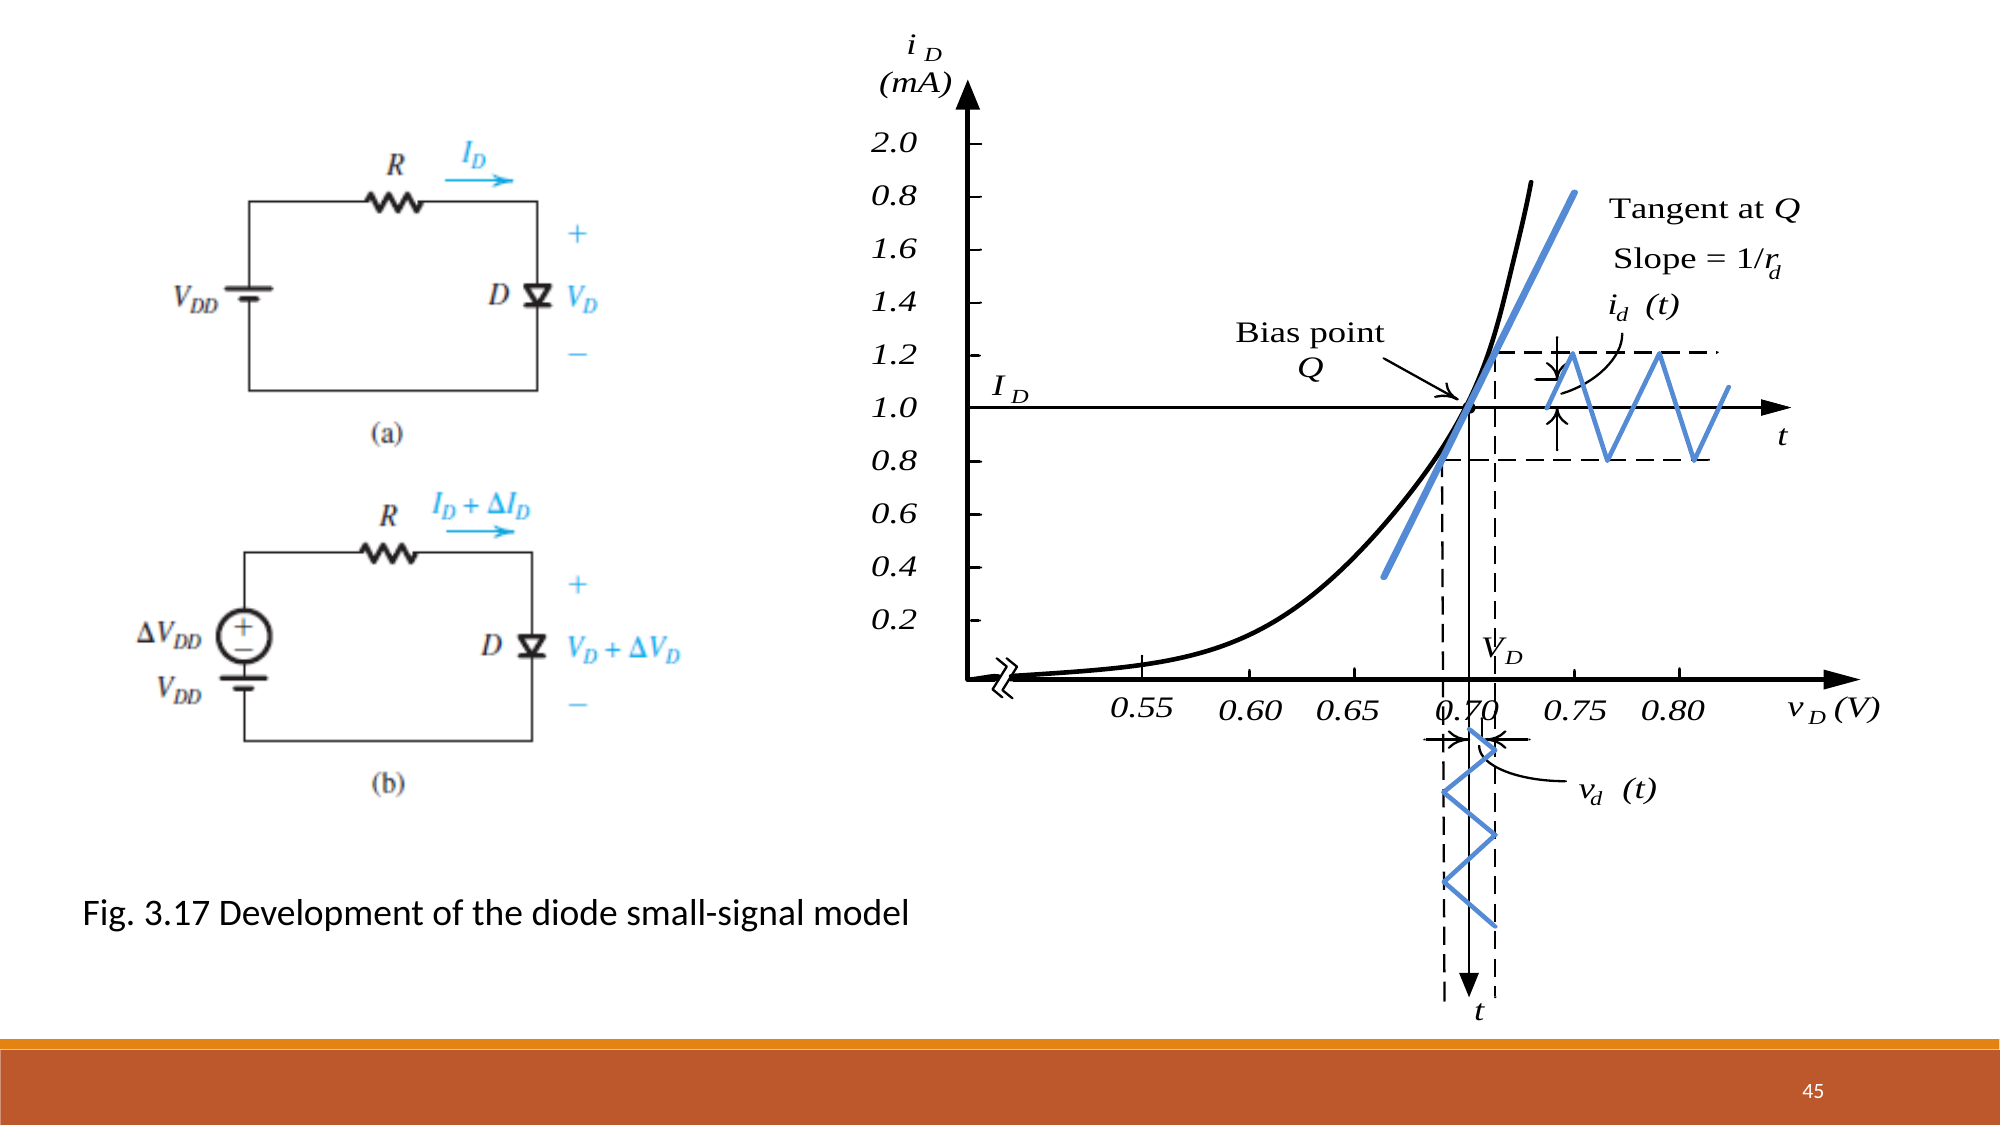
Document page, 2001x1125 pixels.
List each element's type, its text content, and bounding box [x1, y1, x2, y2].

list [164, 133, 612, 453]
picture [115, 481, 706, 801]
text_box Fig. 3.17 Development of the diode small-signal model [67, 880, 864, 941]
picture [866, 19, 1885, 1033]
slide_number 45 [1624, 1059, 1840, 1120]
